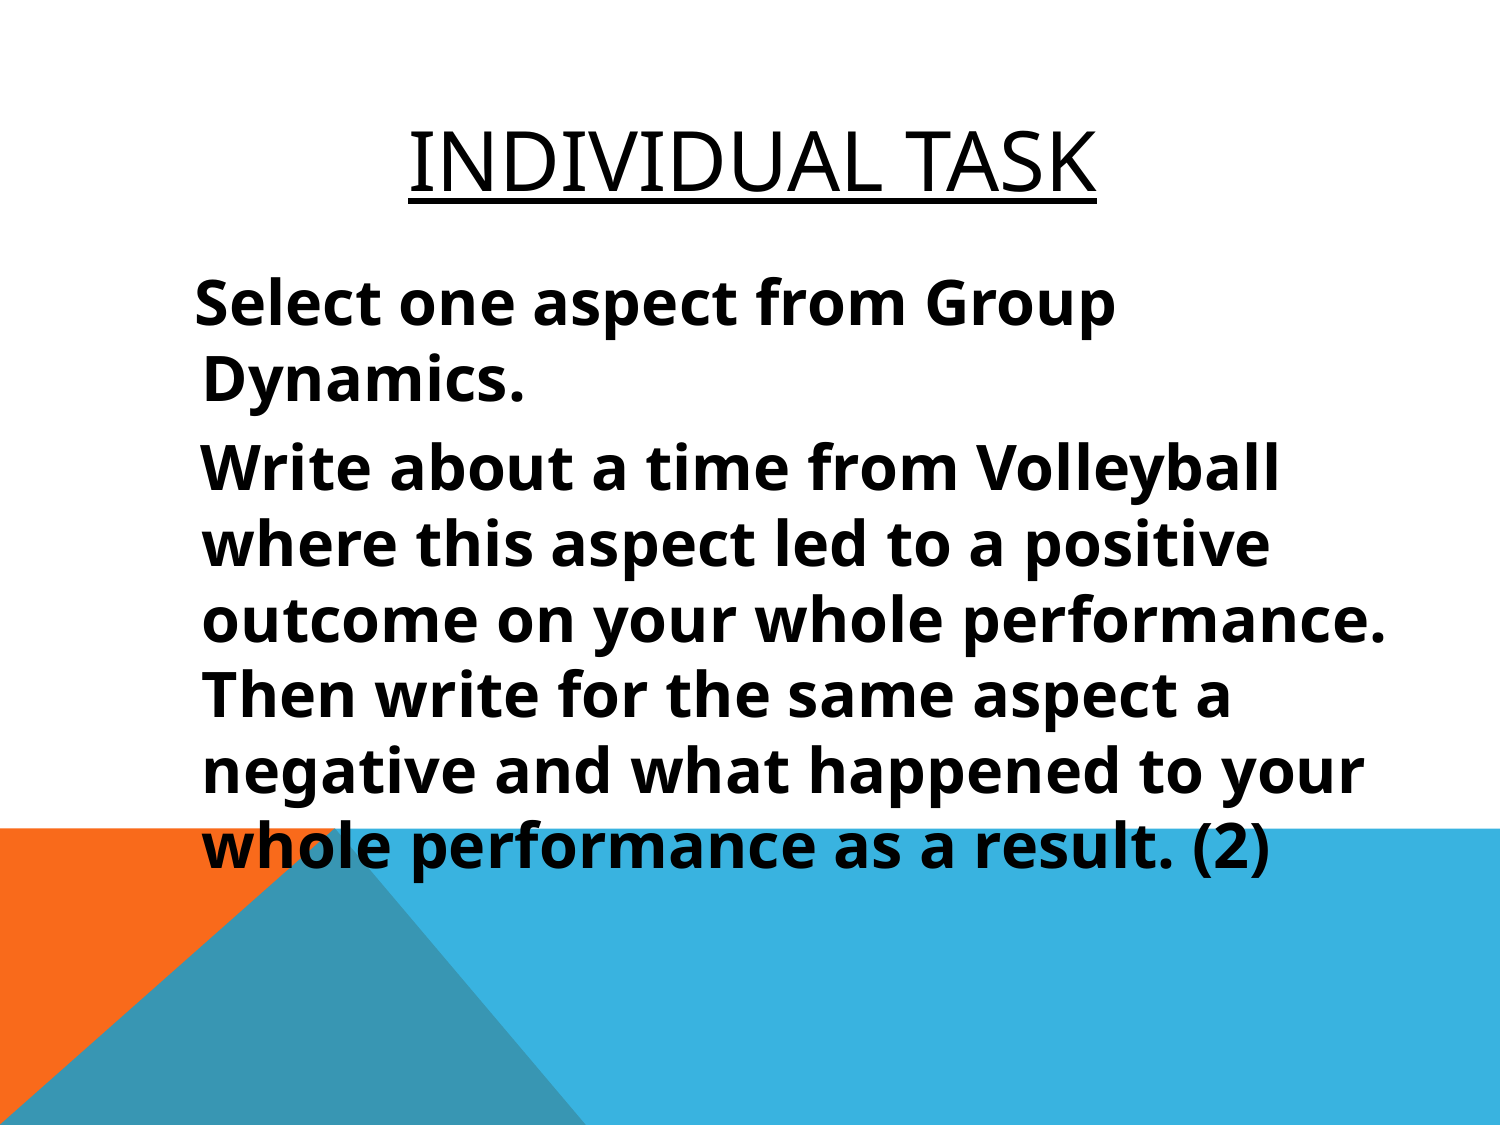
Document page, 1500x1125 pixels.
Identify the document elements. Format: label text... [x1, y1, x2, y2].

title Individual Task [135, 113, 1370, 204]
list Select one aspect from Group Dynamics. Write about a time from Volleyball where this aspect led to a positive outcome on your whole performance. Then write for the same aspect a negative and what happened to your whole performance as a result. (2) [135, 208, 1413, 898]
